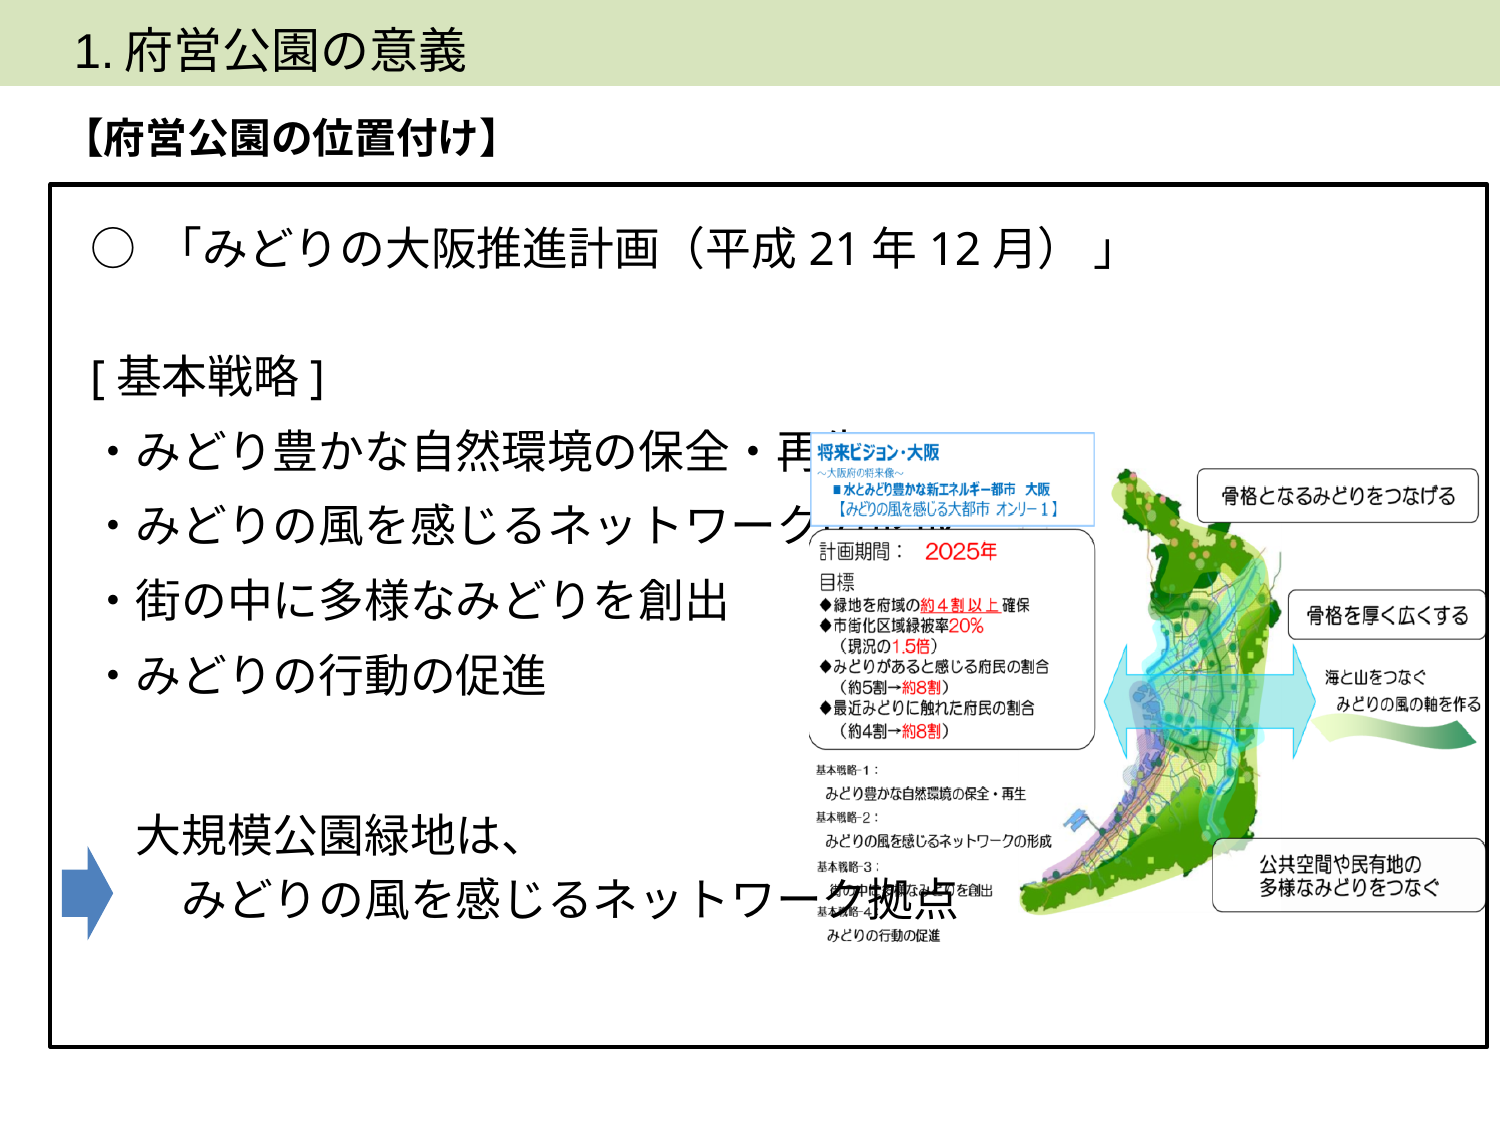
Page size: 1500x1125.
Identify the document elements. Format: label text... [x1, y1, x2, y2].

text_box 【府営公園の位置付け】 [47, 96, 975, 167]
text_box [48, 182, 1489, 1049]
text_box [59, 843, 116, 943]
picture [808, 432, 1495, 953]
text_box 1.府営公園の意義 [0, 0, 889, 86]
text_box [0, 0, 1500, 88]
